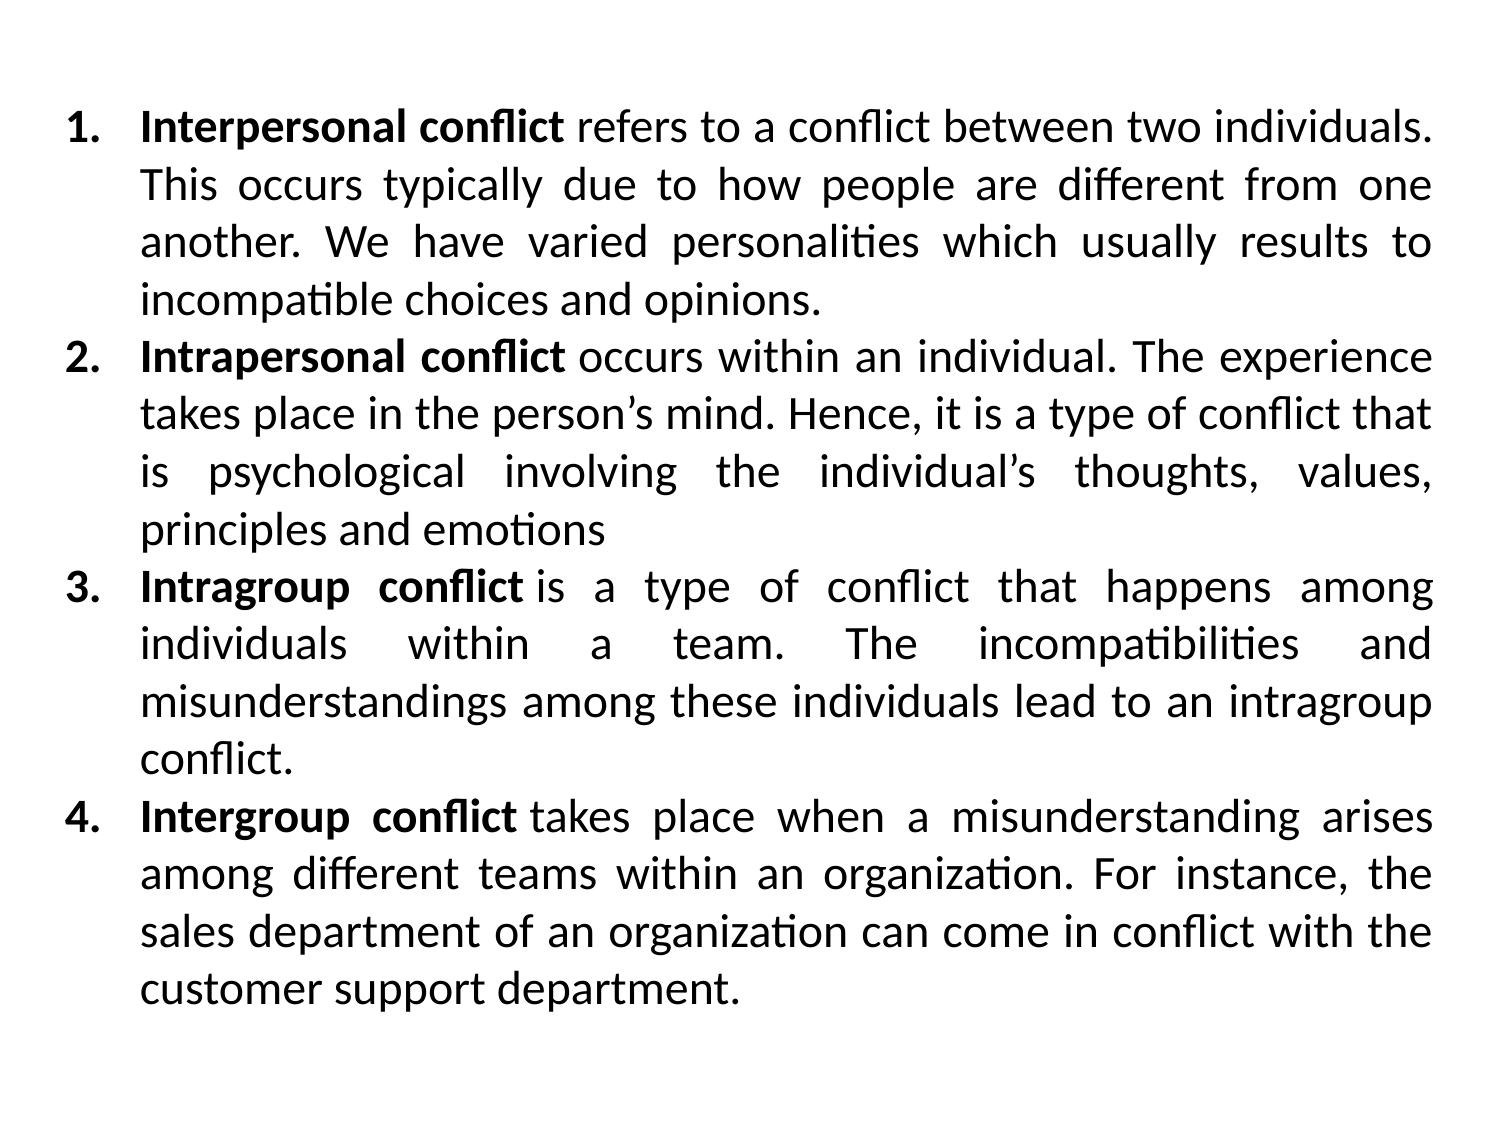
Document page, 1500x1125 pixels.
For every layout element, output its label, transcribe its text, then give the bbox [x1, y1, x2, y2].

text_box Interpersonal conflict refers to a conflict between two individuals. This occurs typically due to how people are different from one another. We have varied personalities which usually results to incompatible choices and opinions. Intrapersonal conflict occurs within an individual. The experience takes place in the person’s mind. Hence, it is a type of conflict that is psychological involving the individual’s thoughts, values, principles and emotions Intragroup conflict is a type of conflict that happens among individuals within a team. The incompatibilities and misunderstandings among these individuals lead to an intragroup conflict. Intergroup conflict takes place when a misunderstanding arises among different teams within an organization. For instance, the sales department of an organization can come in conflict with the customer support department. [50, 87, 1450, 1022]
